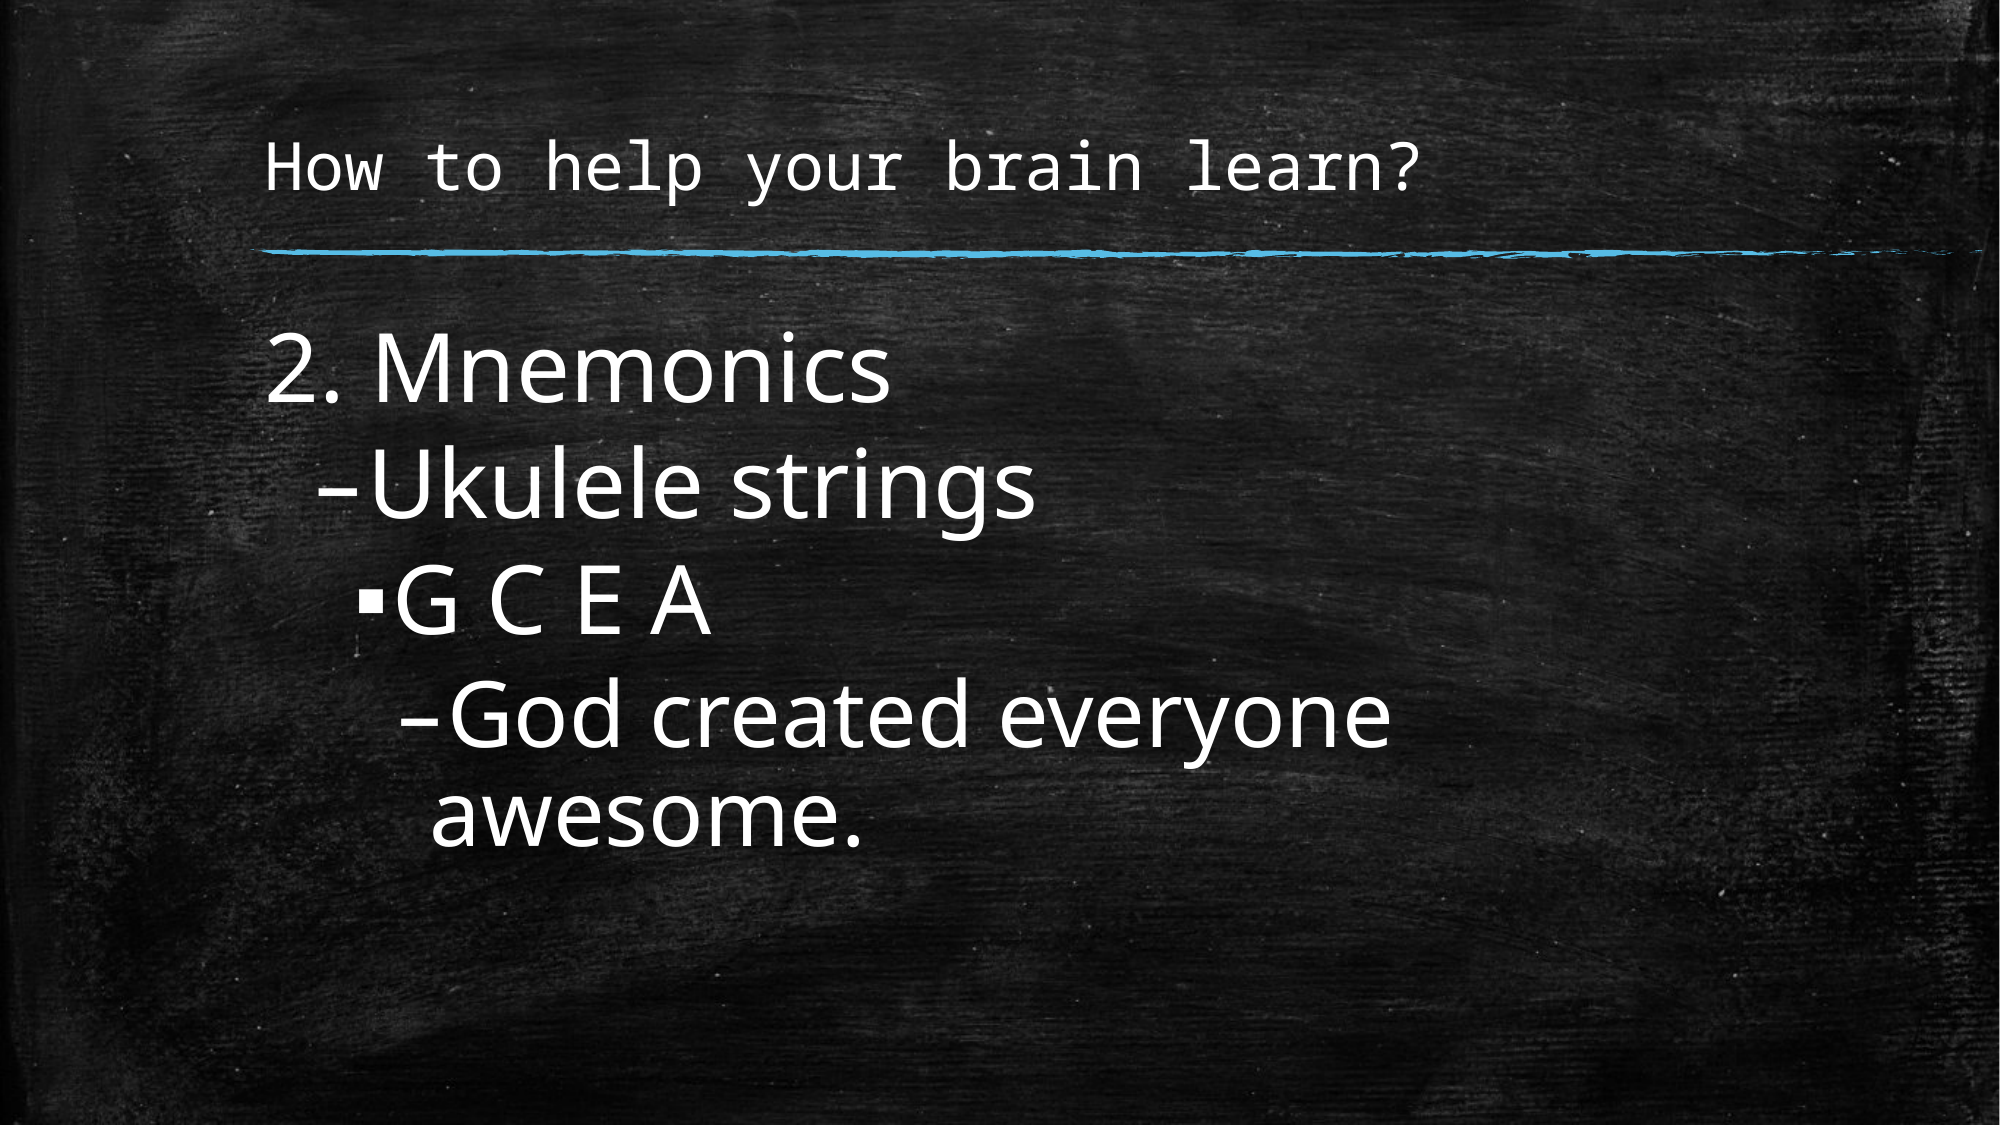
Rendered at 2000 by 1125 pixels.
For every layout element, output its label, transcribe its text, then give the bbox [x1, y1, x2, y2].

list 2. Mnemonics Ukulele strings G C E A God created everyone awesome. [249, 312, 1750, 1013]
title How to help your brain learn? [249, 45, 1750, 213]
